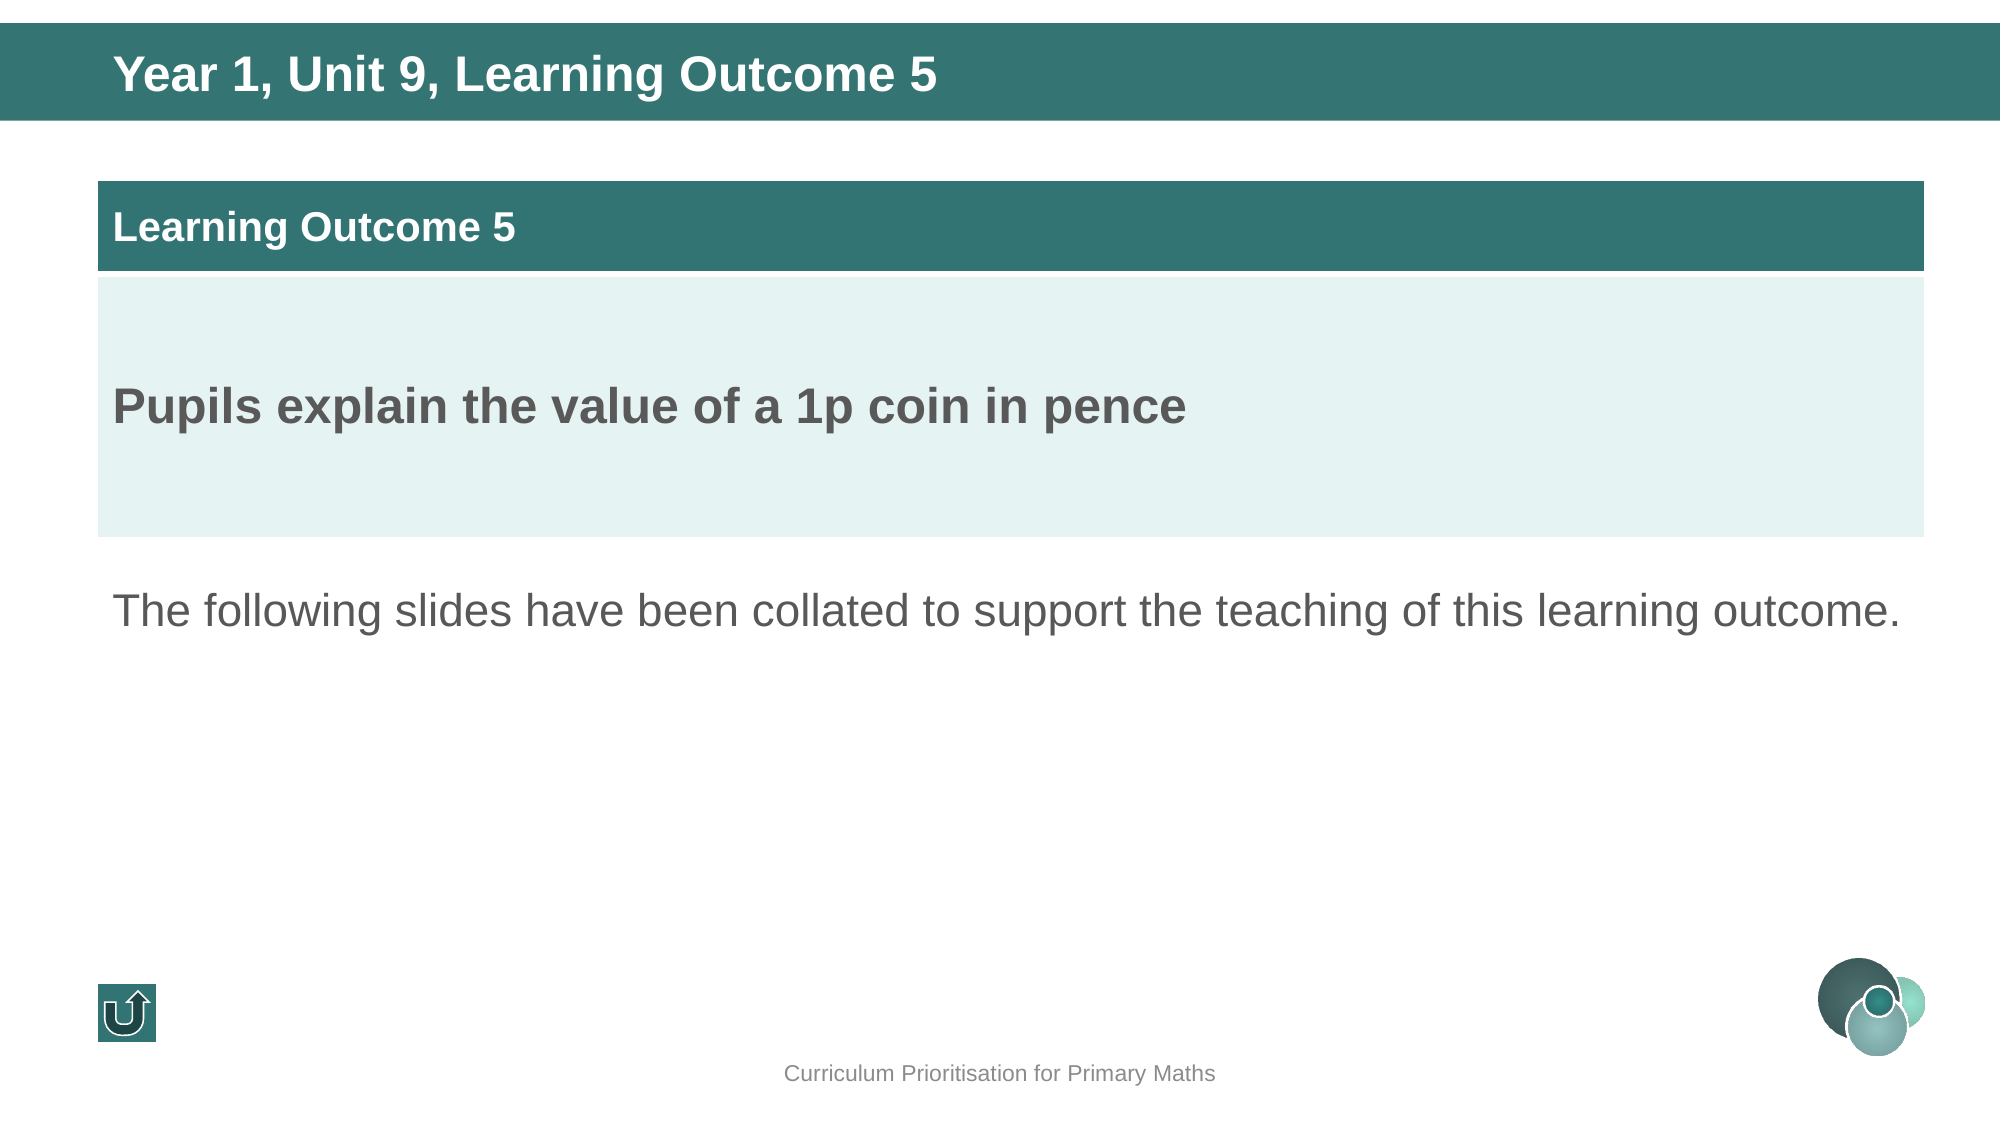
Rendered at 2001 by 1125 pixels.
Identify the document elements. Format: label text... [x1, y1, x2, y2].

picture [1818, 958, 1925, 1042]
footer Curriculum Prioritisation for Primary Maths [0, 1042, 2000, 1103]
text_box [96, 983, 157, 1044]
text_box The following slides have been collated to support the teaching of this learning outcome. [97, 562, 1925, 677]
table_cell Pupils explain the value of a 1p coin in pence [98, 277, 1924, 537]
table_header Learning Outcome 5 [98, 181, 1924, 271]
text_box Year 1, Unit 9, Learning Outcome 5 [97, 40, 1945, 111]
